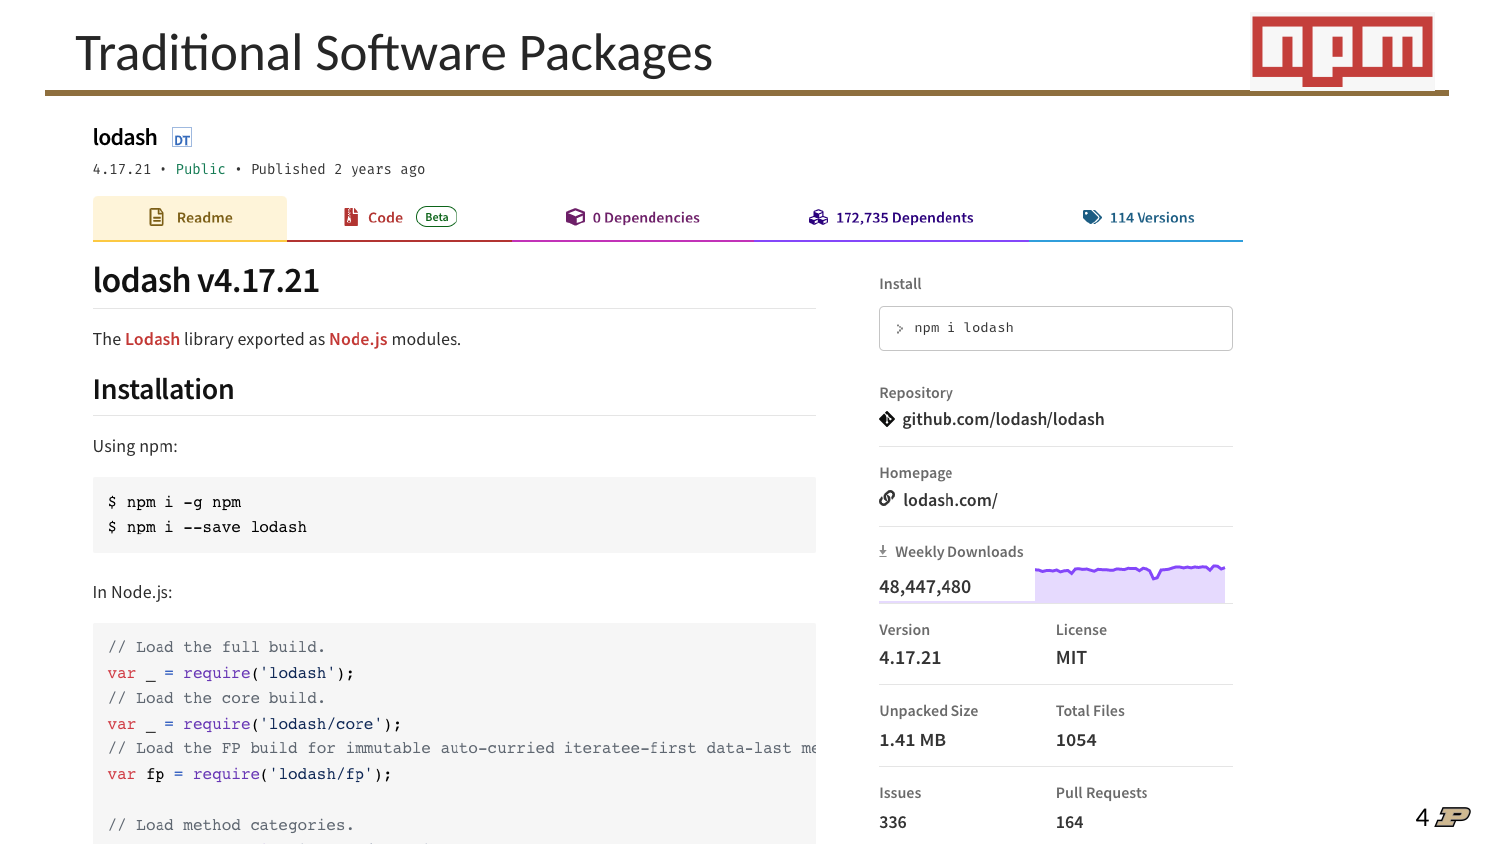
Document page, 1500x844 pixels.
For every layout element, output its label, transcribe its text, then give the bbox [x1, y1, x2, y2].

picture [1249, 12, 1435, 92]
slide_number 4 [1377, 791, 1468, 840]
picture [63, 119, 1243, 844]
title Traditional Software Packages [43, 12, 1247, 96]
